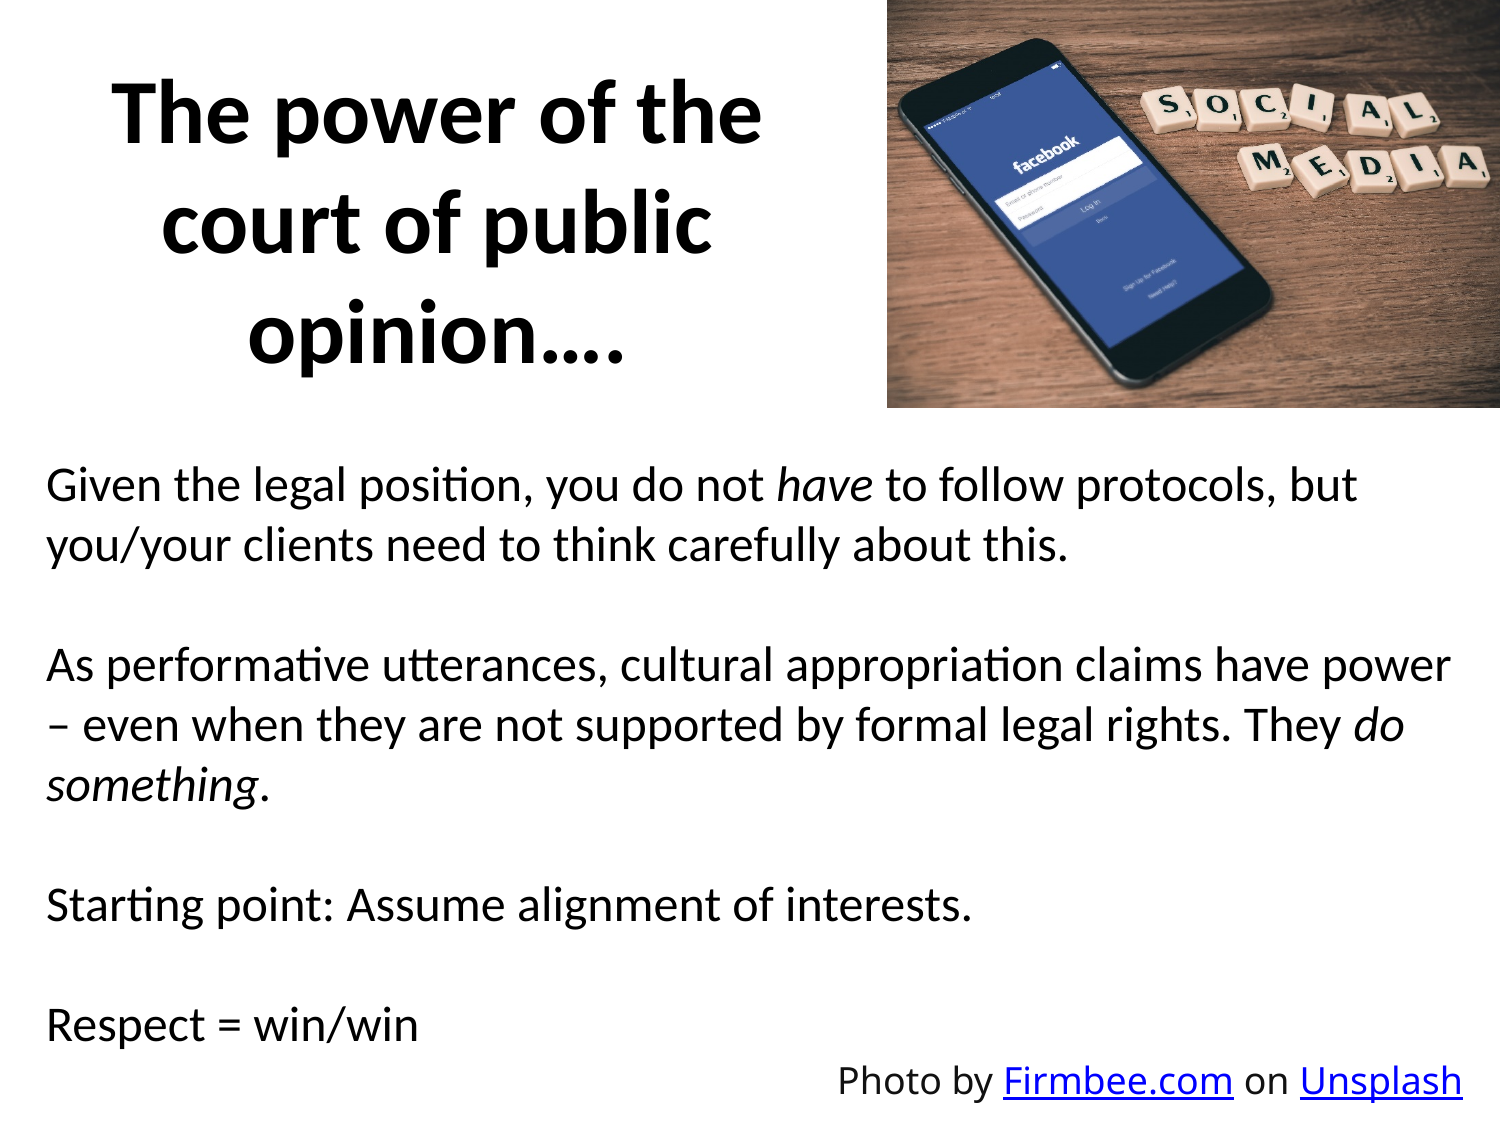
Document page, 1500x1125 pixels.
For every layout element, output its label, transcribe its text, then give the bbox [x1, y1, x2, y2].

picture [887, 0, 1500, 409]
text_box Given the legal position, you do not have to follow protocols, but you/your clients need to think carefully about this. As performative utterances, cultural appropriation claims have power – even when they are not supported by formal legal rights. They do something. Starting point: Assume alignment of interests. Respect = win/win [31, 444, 1500, 1125]
title The power of the court of public opinion…. [53, 14, 823, 419]
text_box Photo by Firmbee.com on Unsplash [822, 1049, 1500, 1116]
